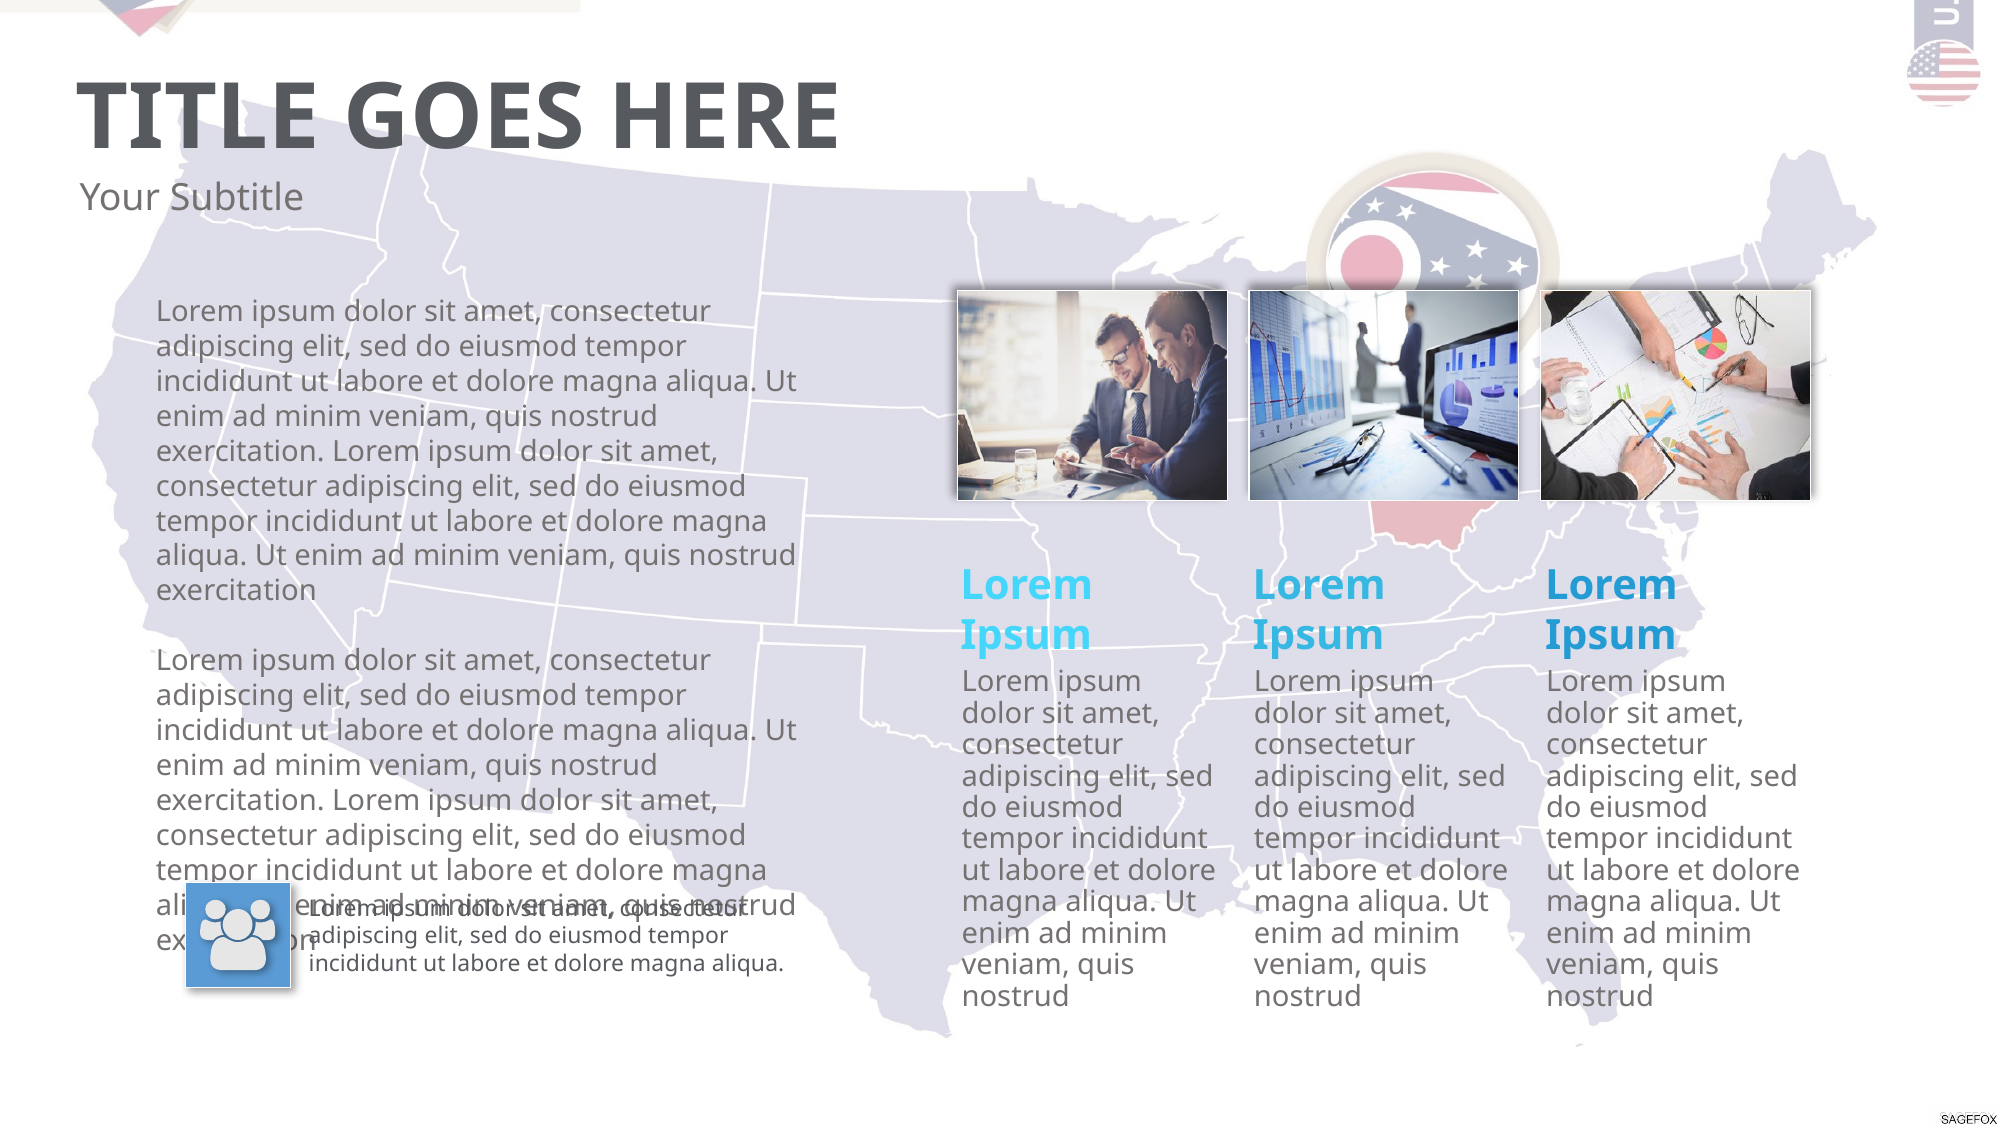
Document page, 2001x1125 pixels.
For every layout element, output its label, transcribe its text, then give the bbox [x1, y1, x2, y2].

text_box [1530, 550, 1807, 1000]
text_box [945, 550, 1223, 1000]
text_box [956, 290, 1228, 502]
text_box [185, 882, 291, 988]
picture [1938, 1114, 1999, 1125]
text_box Lorem ipsum dolor sit amet, consectetur adipiscing elit, sed do eiusmod tempor incididunt ut labore et dolore magna aliqua. Ut enim ad minim veniam, quis nostrud exercitation. Lorem ipsum dolor sit amet, consectetur adipiscing elit, sed do eiusmod tempor incididunt ut labore et dolore magna aliqua. Ut enim ad minim veniam, quis nostrud exercitation Lorem ipsum dolor sit amet, consectetur adipiscing elit, sed do eiusmod tempor incididunt ut labore et dolore magna aliqua. Ut enim ad minim veniam, quis nostrud exercitation. Lorem ipsum dolor sit amet, consectetur adipiscing elit, sed do eiusmod tempor incididunt ut labore et dolore magna aliqua. Ut enim ad minim veniam, quis nostrud exercitation [141, 284, 816, 1044]
text_box [1540, 290, 1812, 502]
text_box [1248, 290, 1520, 502]
text_box Lorem ipsum dolor sit amet, consectetur adipiscing elit, sed do eiusmod tempor incididunt ut labore et dolore magna aliqua. [308, 893, 788, 976]
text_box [60, 49, 1020, 227]
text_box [1237, 550, 1515, 1000]
